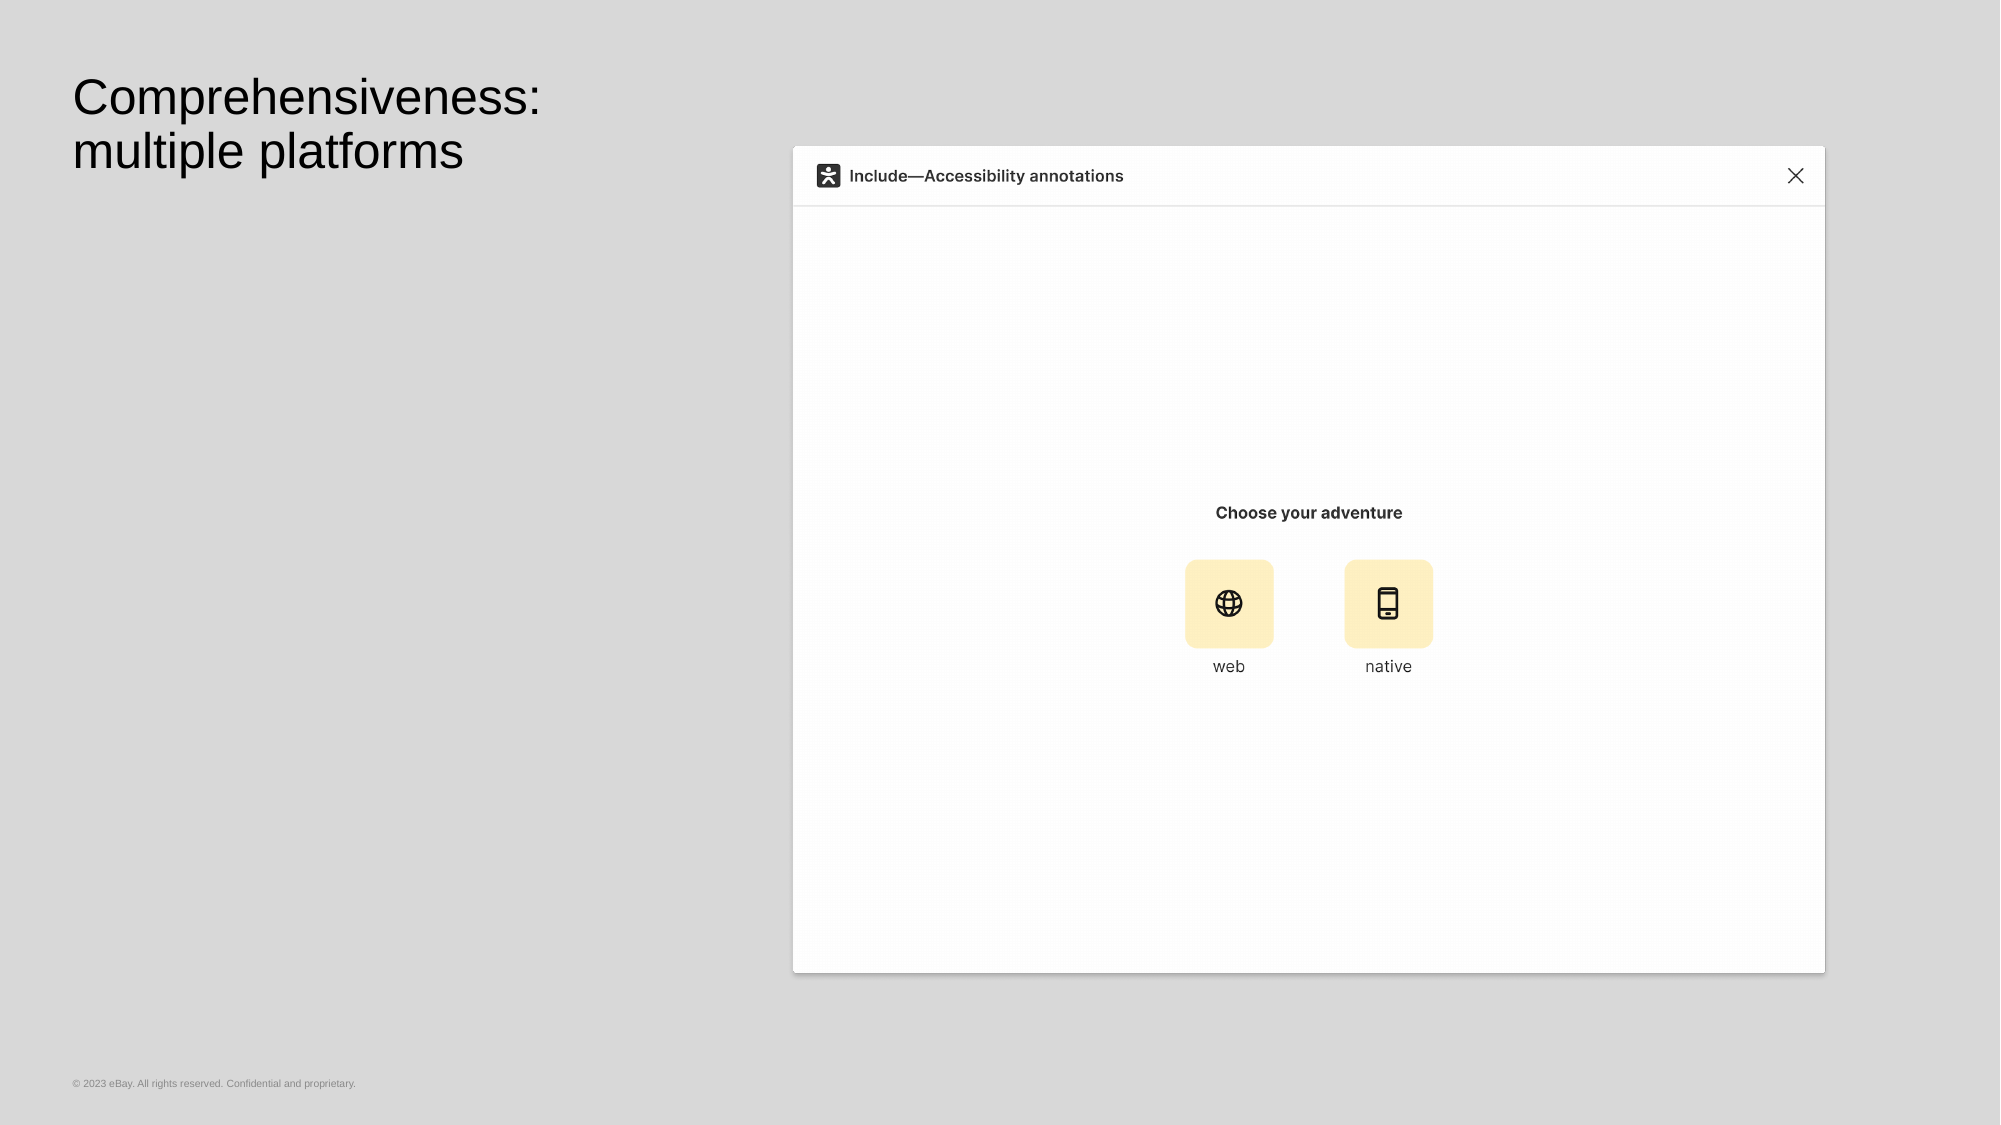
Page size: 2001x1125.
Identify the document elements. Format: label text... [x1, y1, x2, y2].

title Comprehensiveness: multiple platforms [72, 71, 1930, 228]
picture [786, 143, 1831, 982]
